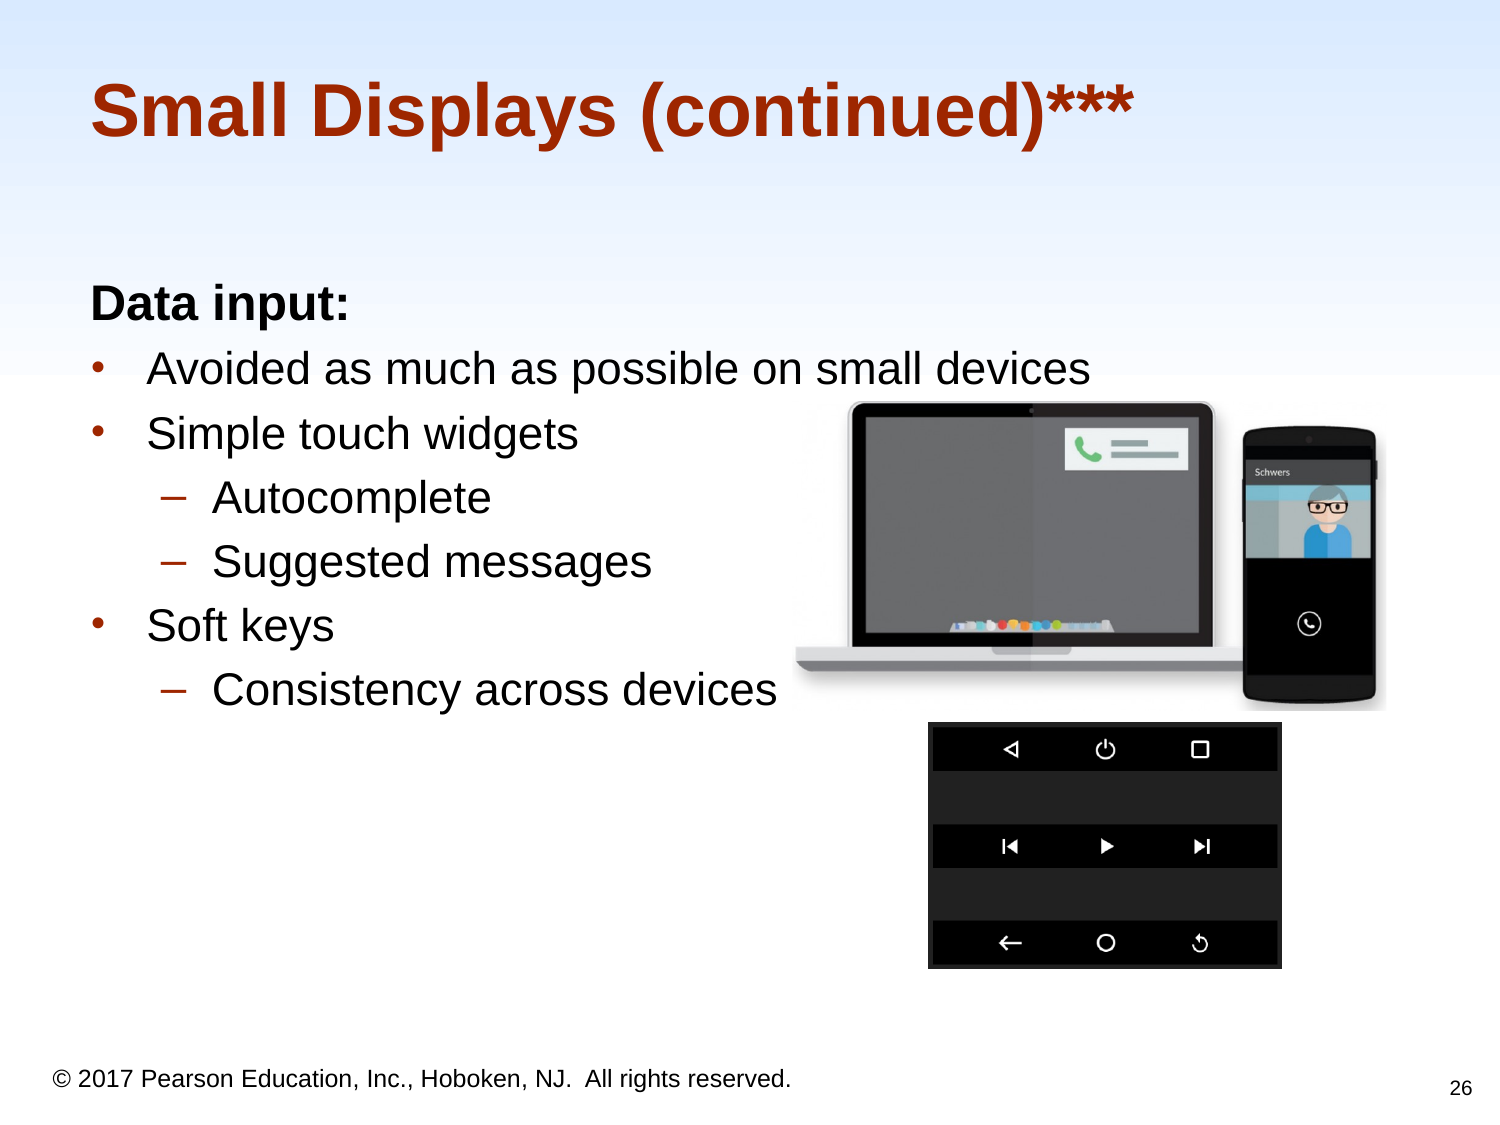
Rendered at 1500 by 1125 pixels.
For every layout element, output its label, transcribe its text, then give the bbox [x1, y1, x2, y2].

slide_number ‹#› [1175, 1049, 1488, 1125]
picture [791, 401, 1387, 970]
title Small Displays (continued)*** [75, 12, 1438, 200]
list Data input: Avoided as much as possible on small devices Simple touch widgets Autocomplete Suggested messages Soft keys Consistency across devices [75, 262, 1312, 938]
